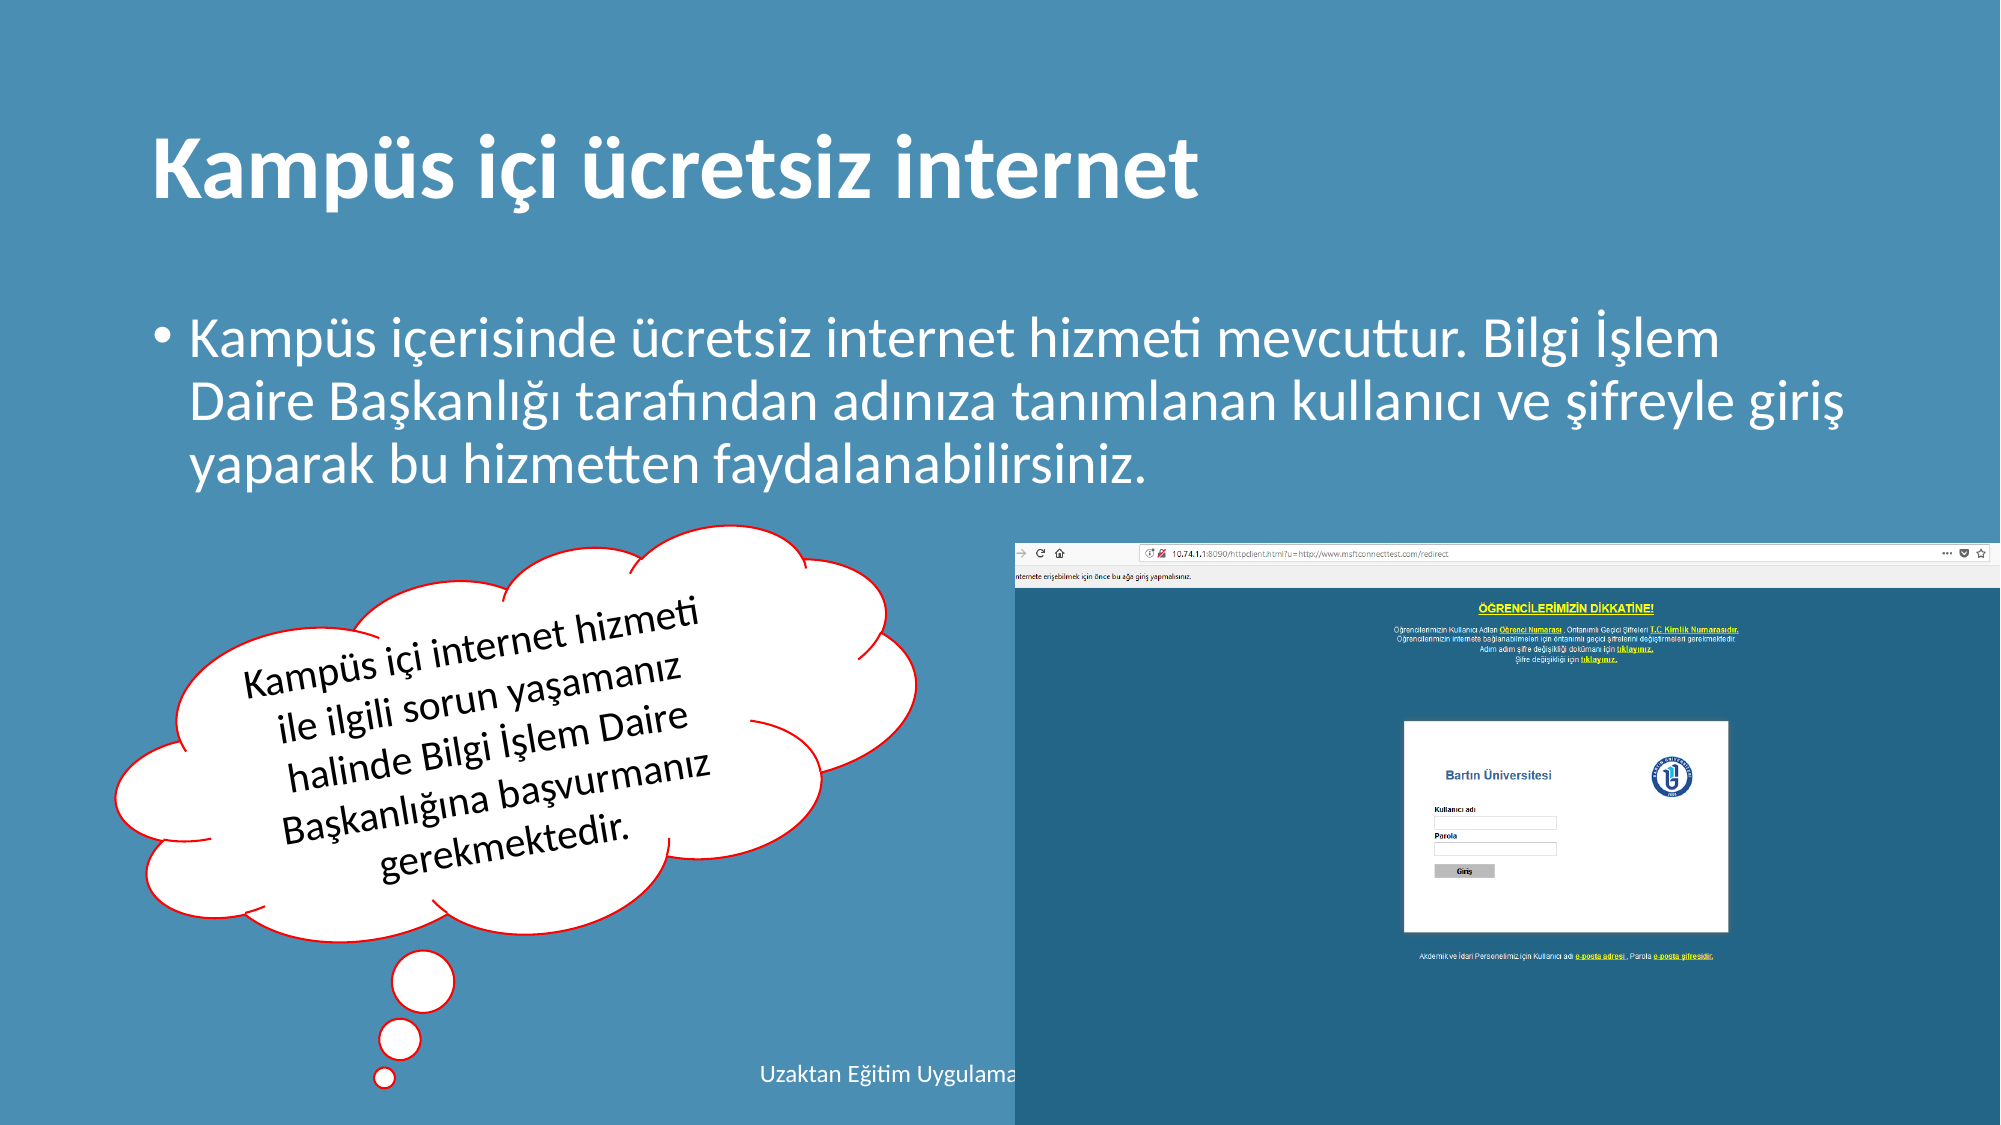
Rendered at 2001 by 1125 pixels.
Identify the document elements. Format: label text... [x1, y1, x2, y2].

footer Uzaktan Eğitim Uygulama ve Araştırma Merkezi [662, 1042, 1015, 1103]
text_box Kampüs içi internet hizmeti ile ilgili sorun yaşamanız halinde Bilgi İşlem Daire Başkanlığına başvurmanız gerekmektedir. [114, 524, 918, 944]
picture [1015, 543, 2000, 1125]
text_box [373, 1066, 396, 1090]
title Kampüs içi ücretsiz internet [137, 59, 1863, 278]
list Kampüs içerisinde ücretsiz internet hizmeti mevcuttur. Bilgi İşlem Daire Başkanlığı tarafından adınıza tanımlanan kullanıcı ve şifreyle giriş yaparak bu hizmetten faydalanabilirsiniz. [137, 299, 1863, 1014]
text_box Kampüs içi internet hizmeti ile ilgili sorun yaşamanız halinde Bilgi İşlem Daire Başkanlığına başvurmanız gerekmektedir. [390, 949, 456, 1014]
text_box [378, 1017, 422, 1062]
